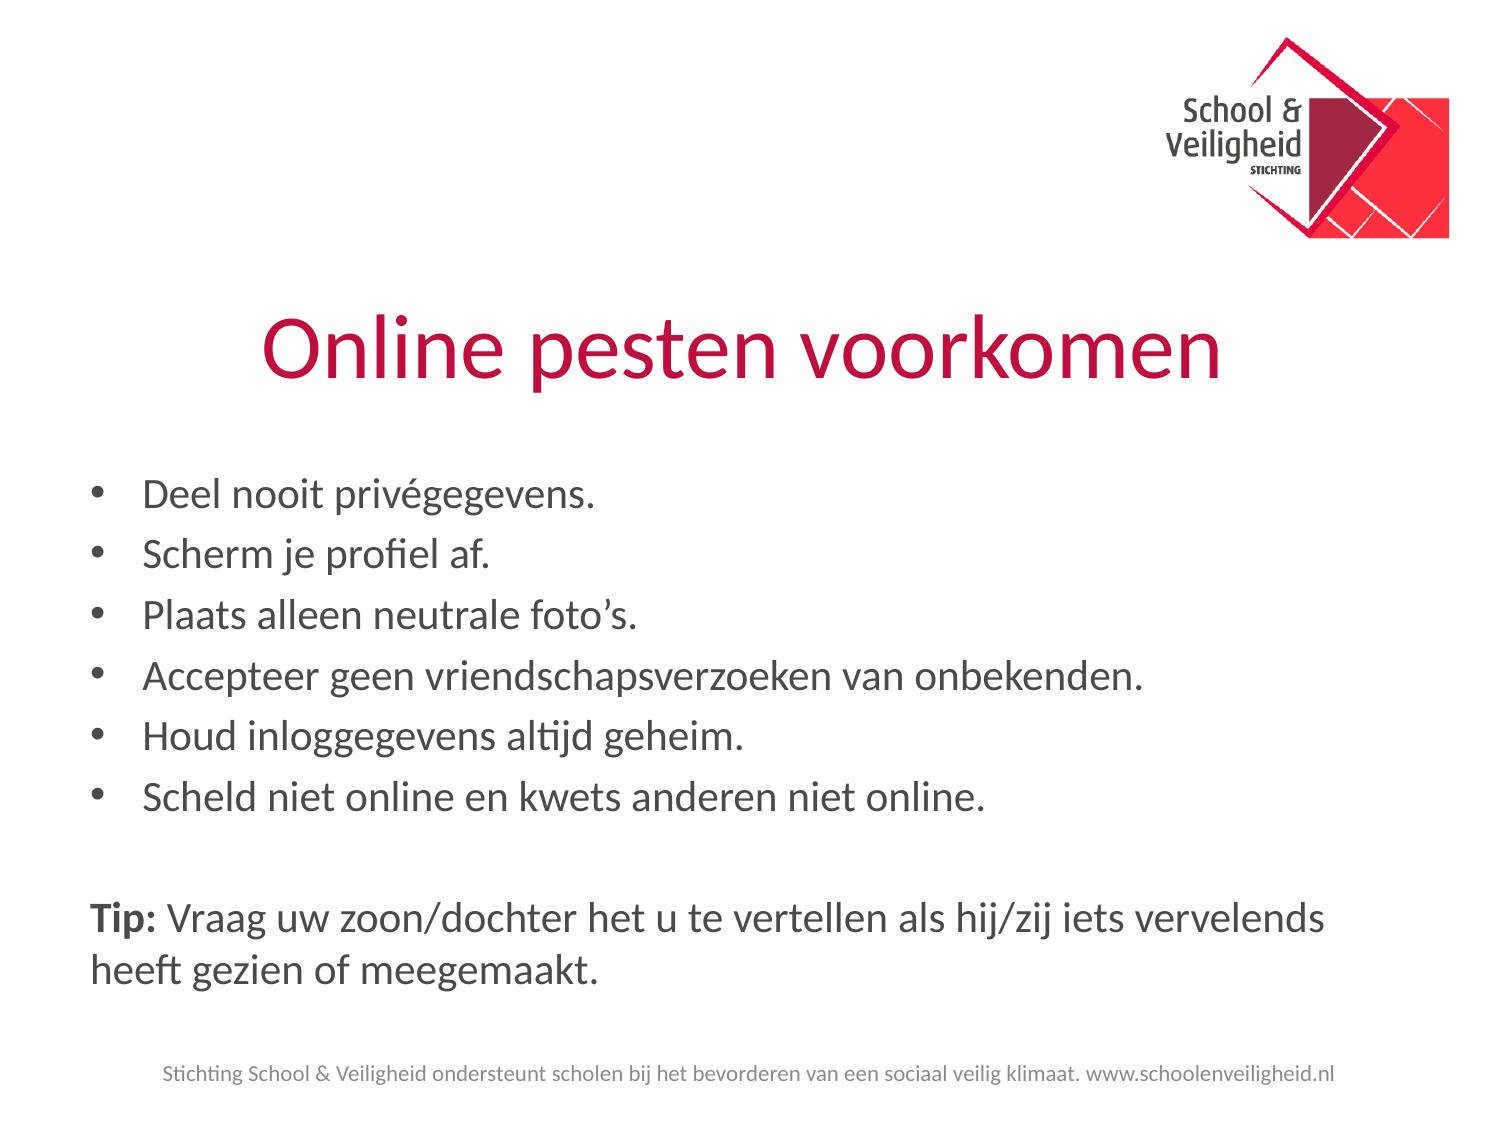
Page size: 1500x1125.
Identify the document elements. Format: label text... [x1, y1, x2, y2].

list Deel nooit privégegevens. Scherm je profiel af. Plaats alleen neutrale foto’s. Accepteer geen vriendschapsverzoeken van onbekenden. Houd inloggegevens altijd geheim. Scheld niet online en kwets anderen niet online. Tip: Vraag uw zoon/dochter het u te vertellen als hij/zij iets vervelends heeft gezien of meegemaakt. [75, 457, 1425, 1005]
footer Stichting School & Veiligheid ondersteunt scholen bij het bevorderen van een sociaal veilig klimaat. www.schoolenveiligheid.nl [76, 1042, 1424, 1103]
title Online pesten voorkomen [68, 247, 1419, 436]
picture [1151, 30, 1453, 248]
